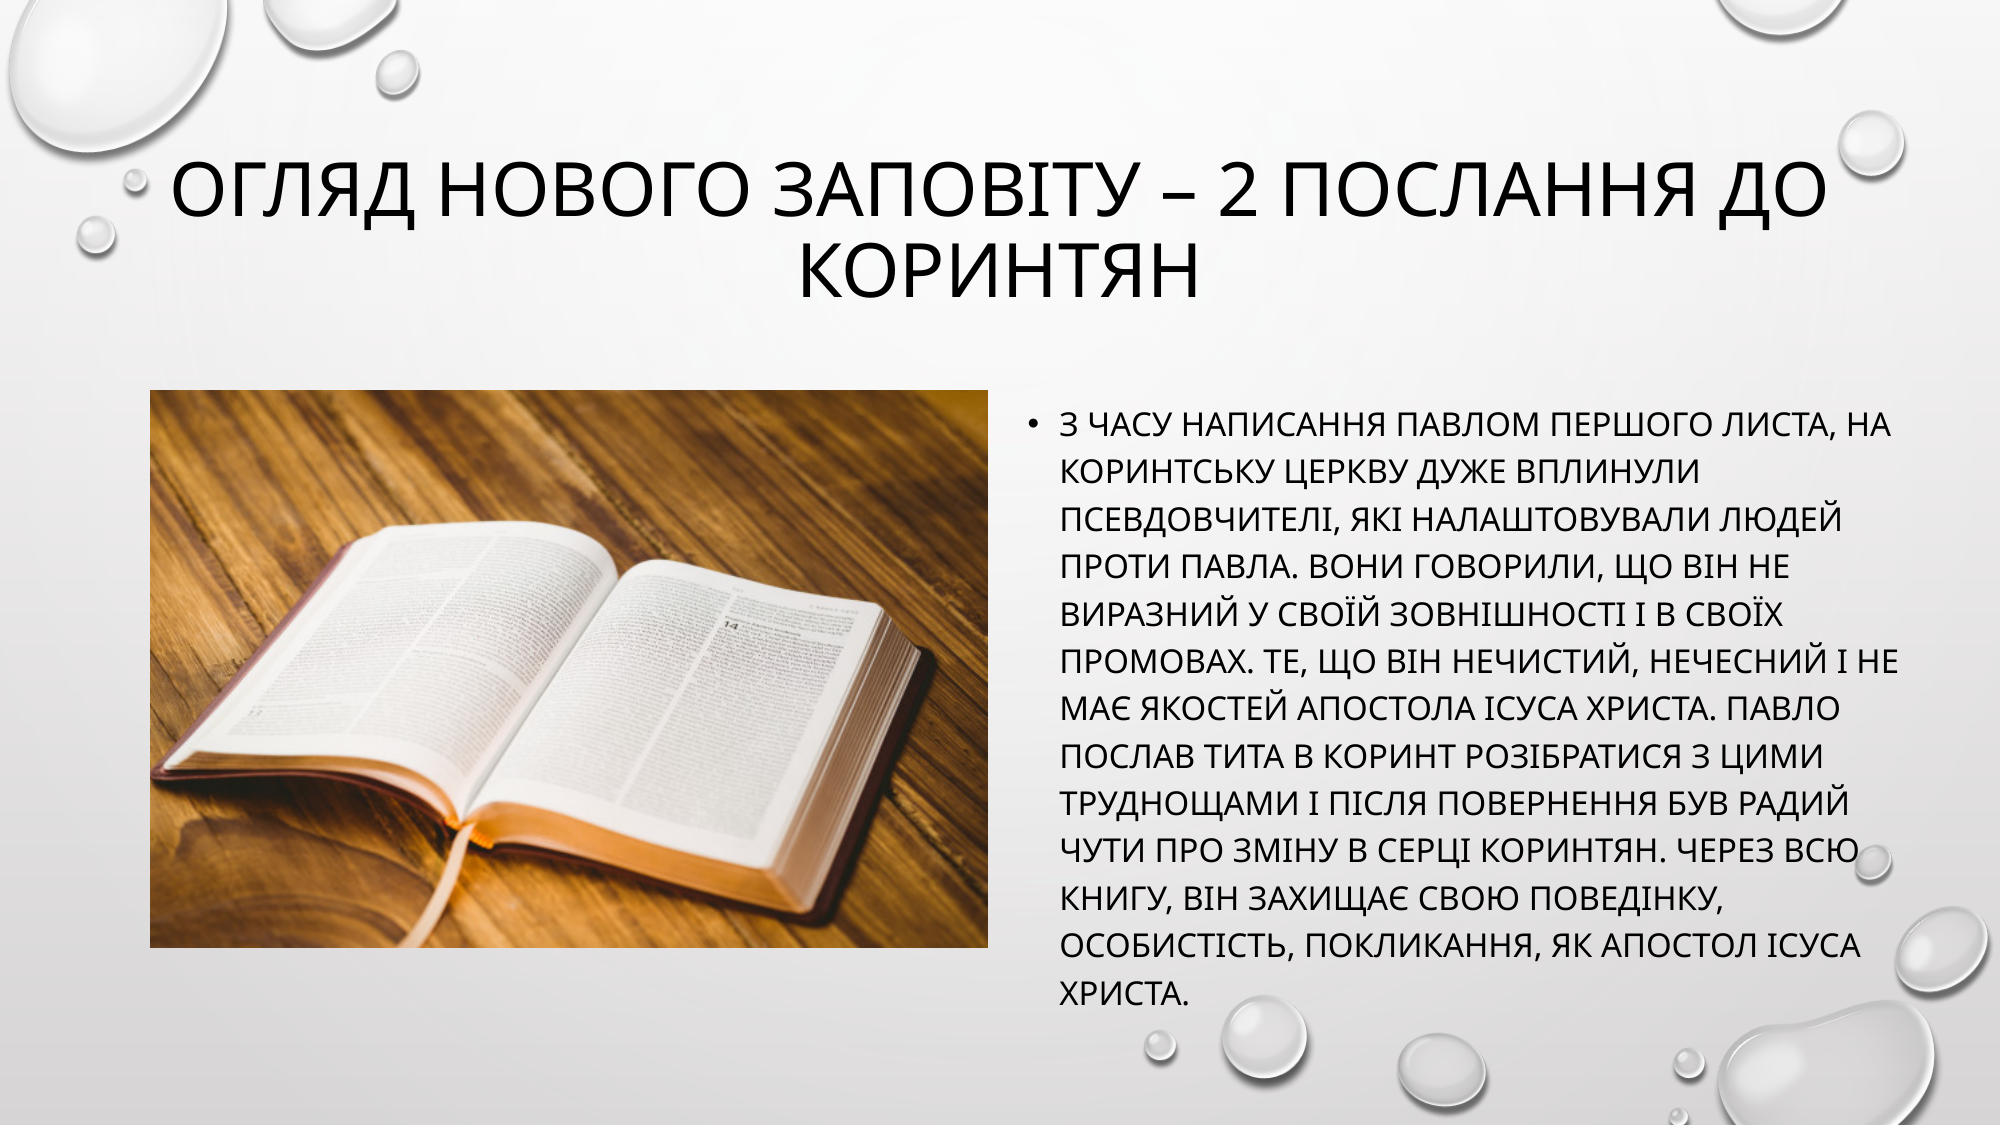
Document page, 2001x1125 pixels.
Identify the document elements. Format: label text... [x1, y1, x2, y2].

list З часу написання Павлом першого листа, на коринтську церкву дуже вплинули псевдовчителі, які налаштовували людей проти Павла. Вони говорили, що він не виразний у своїй зовнішності і в своїх промовах. Те, що він нечистий, нечесний і не має якостей апостола Ісуса Христа. Павло послав Тита в Коринт розібратися з цими труднощами і після повернення був радий чути про зміну в серці коринтян. Через всю книгу, він захищає свою поведінку, особистість, покликання, як апостол Ісуса Христа. [1012, 388, 1957, 1023]
picture [0, 0, 2000, 1125]
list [149, 389, 988, 949]
title Огляд нового заповіту – 2 послання до коринтян [149, 101, 1851, 364]
